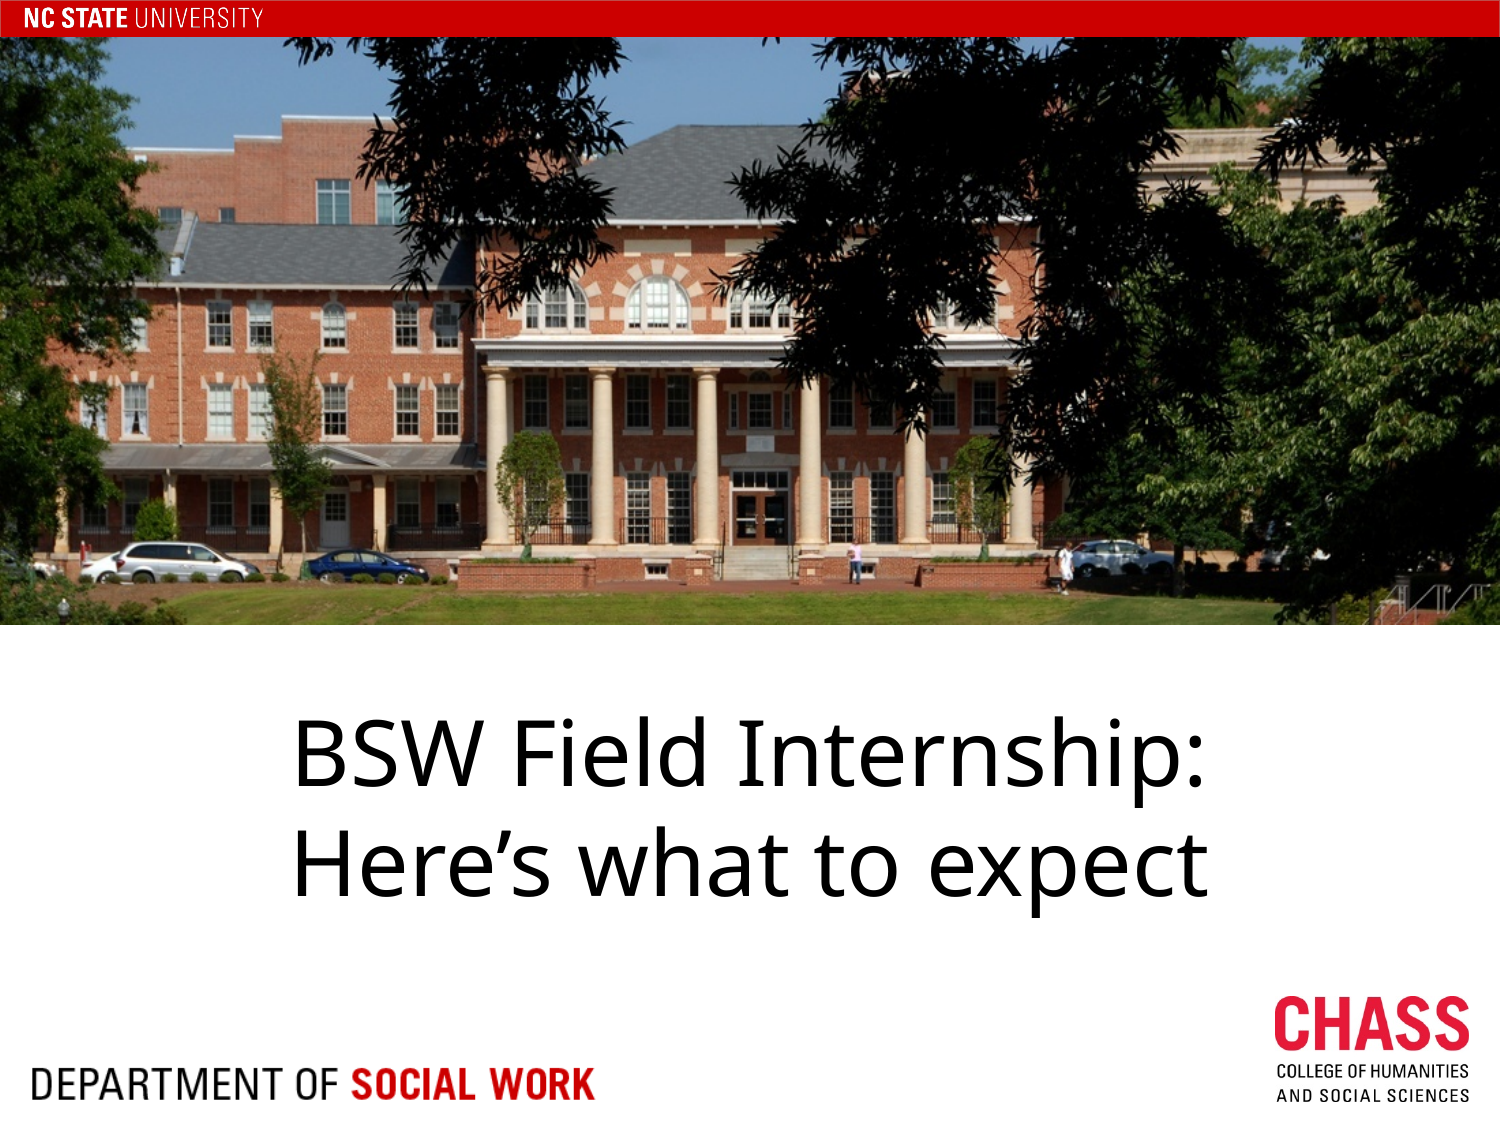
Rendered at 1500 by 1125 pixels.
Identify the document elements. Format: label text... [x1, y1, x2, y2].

picture [1275, 996, 1469, 1102]
picture [0, 37, 1500, 625]
picture [24, 1062, 604, 1106]
title BSW Field Internship: Here’s what to expect [112, 687, 1388, 938]
